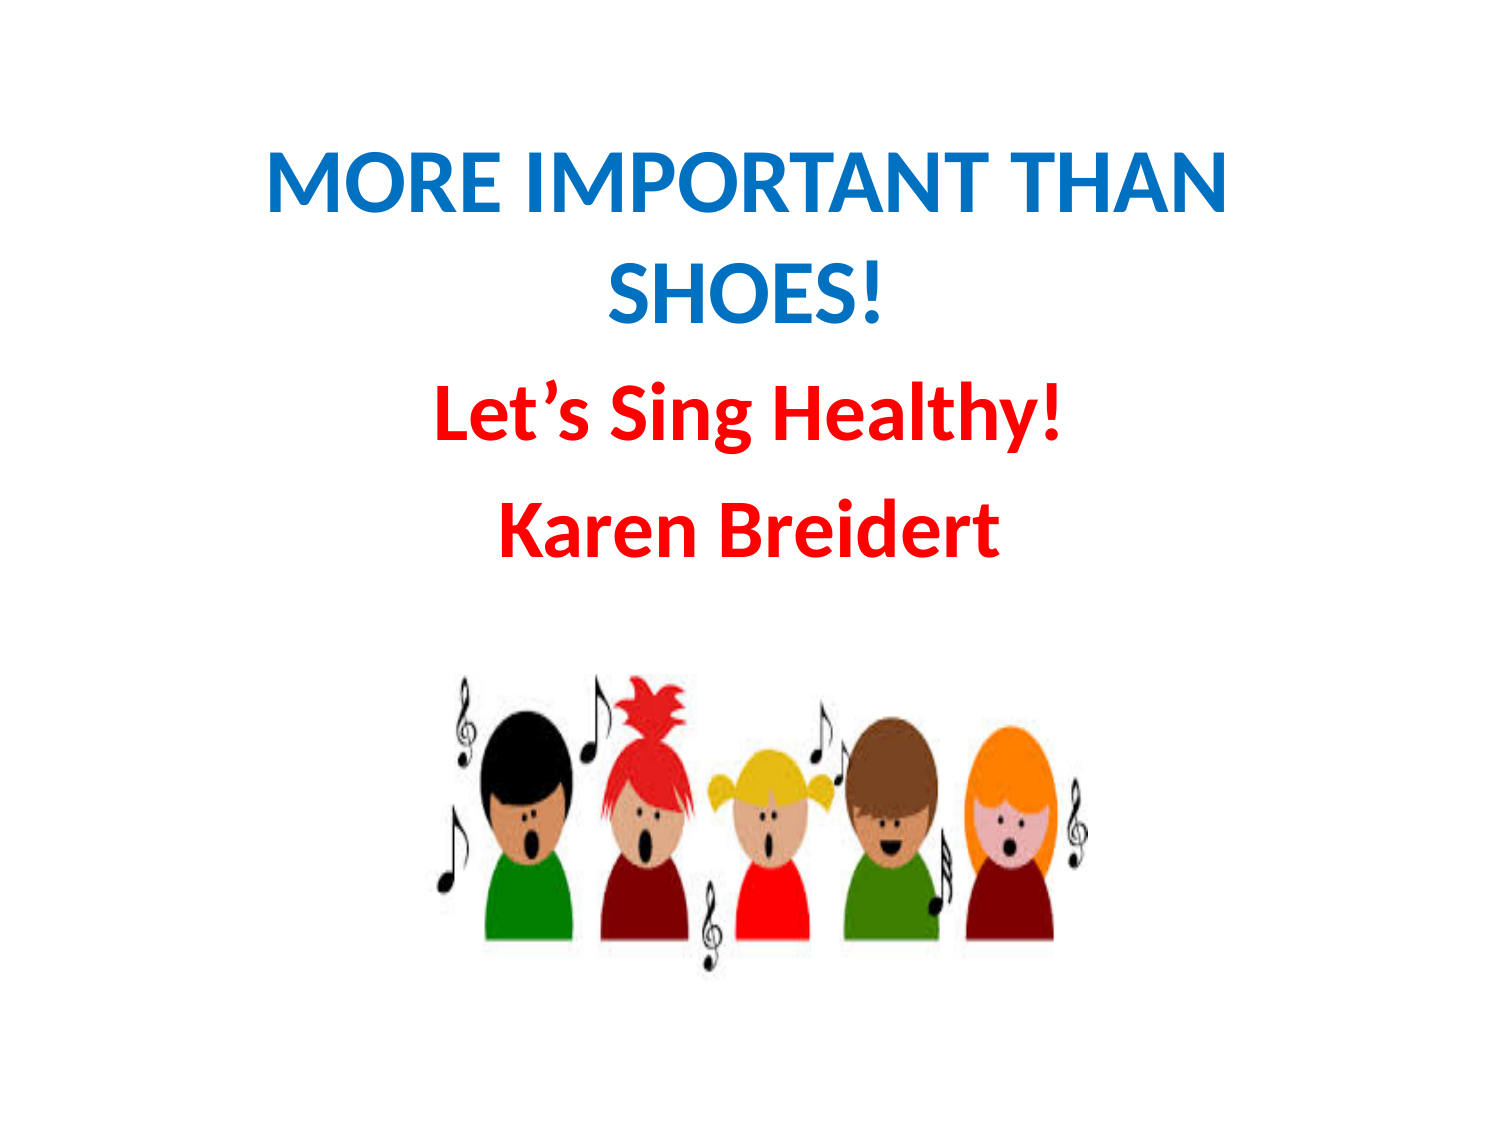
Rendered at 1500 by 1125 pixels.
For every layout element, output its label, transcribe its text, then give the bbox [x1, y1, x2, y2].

picture [412, 674, 1088, 1038]
subtitle Let’s Sing Healthy! Karen Breidert [225, 350, 1275, 613]
title MORE IMPORTANT THAN SHOES! [110, 50, 1386, 413]
